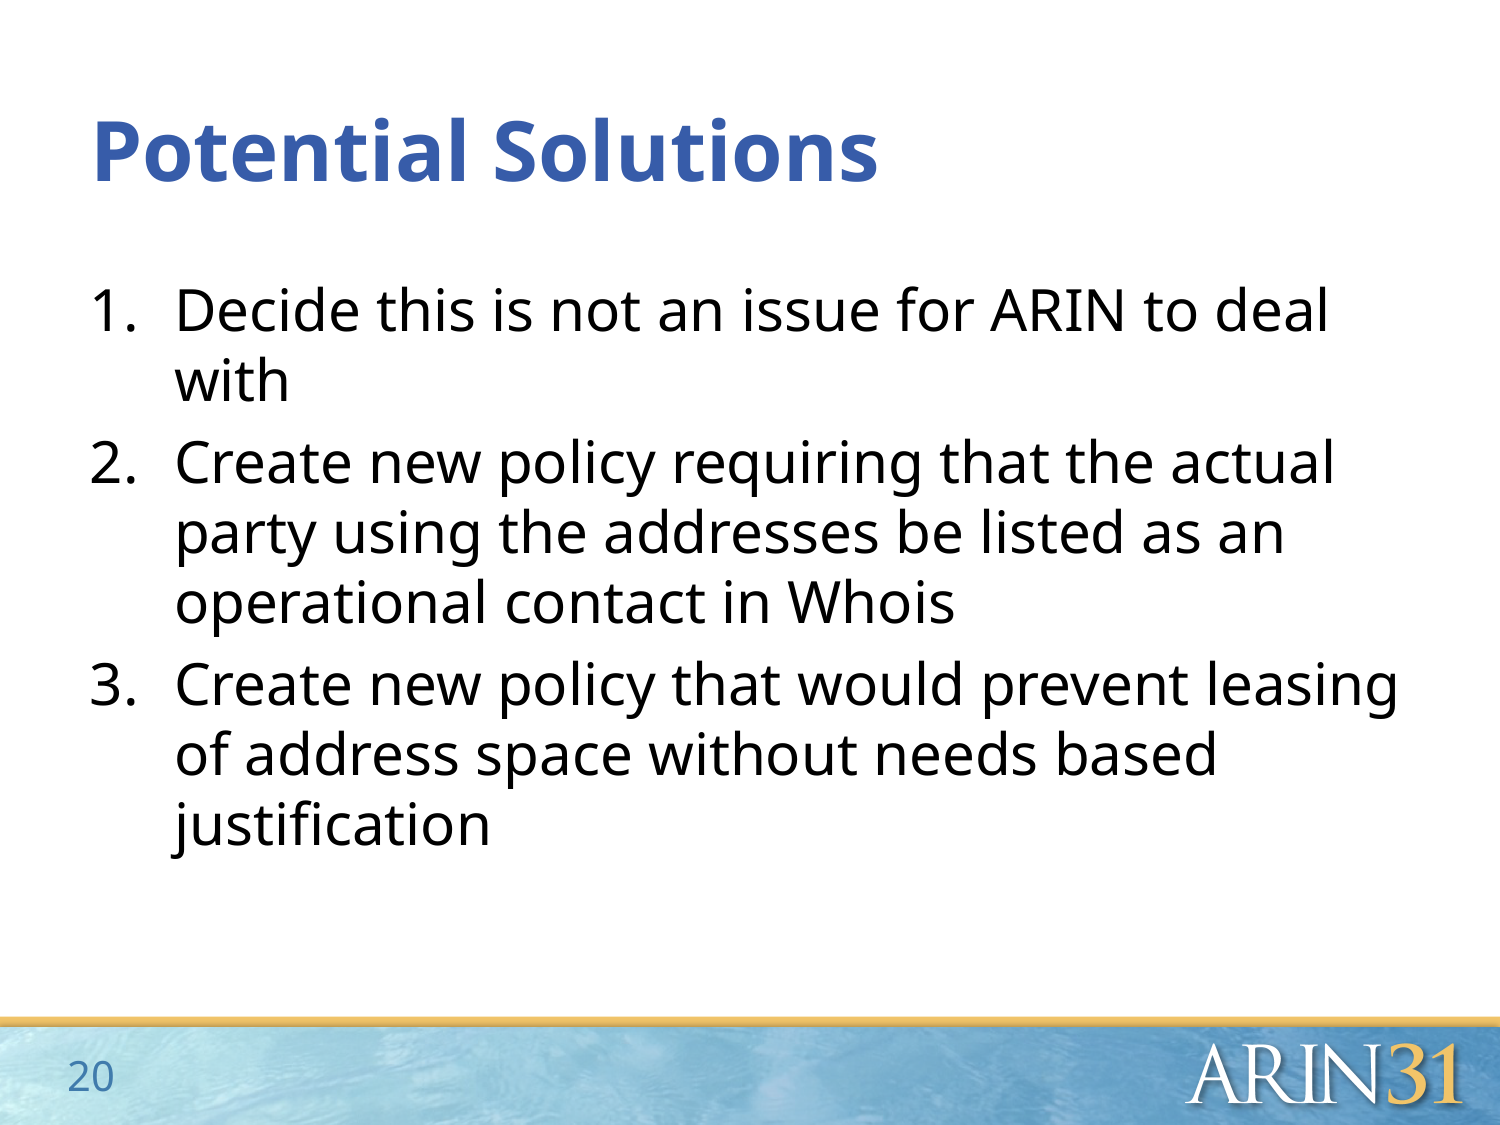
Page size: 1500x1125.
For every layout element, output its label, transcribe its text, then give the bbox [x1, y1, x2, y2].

slide_number 20 [52, 1042, 170, 1103]
picture [0, 0, 1500, 1125]
title Potential Solutions [75, 58, 1469, 239]
list Decide this is not an issue for ARIN to deal with Create new policy requiring that the actual party using the addresses be listed as an operational contact in Whois Create new policy that would prevent leasing of address space without needs based justification [75, 266, 1425, 924]
